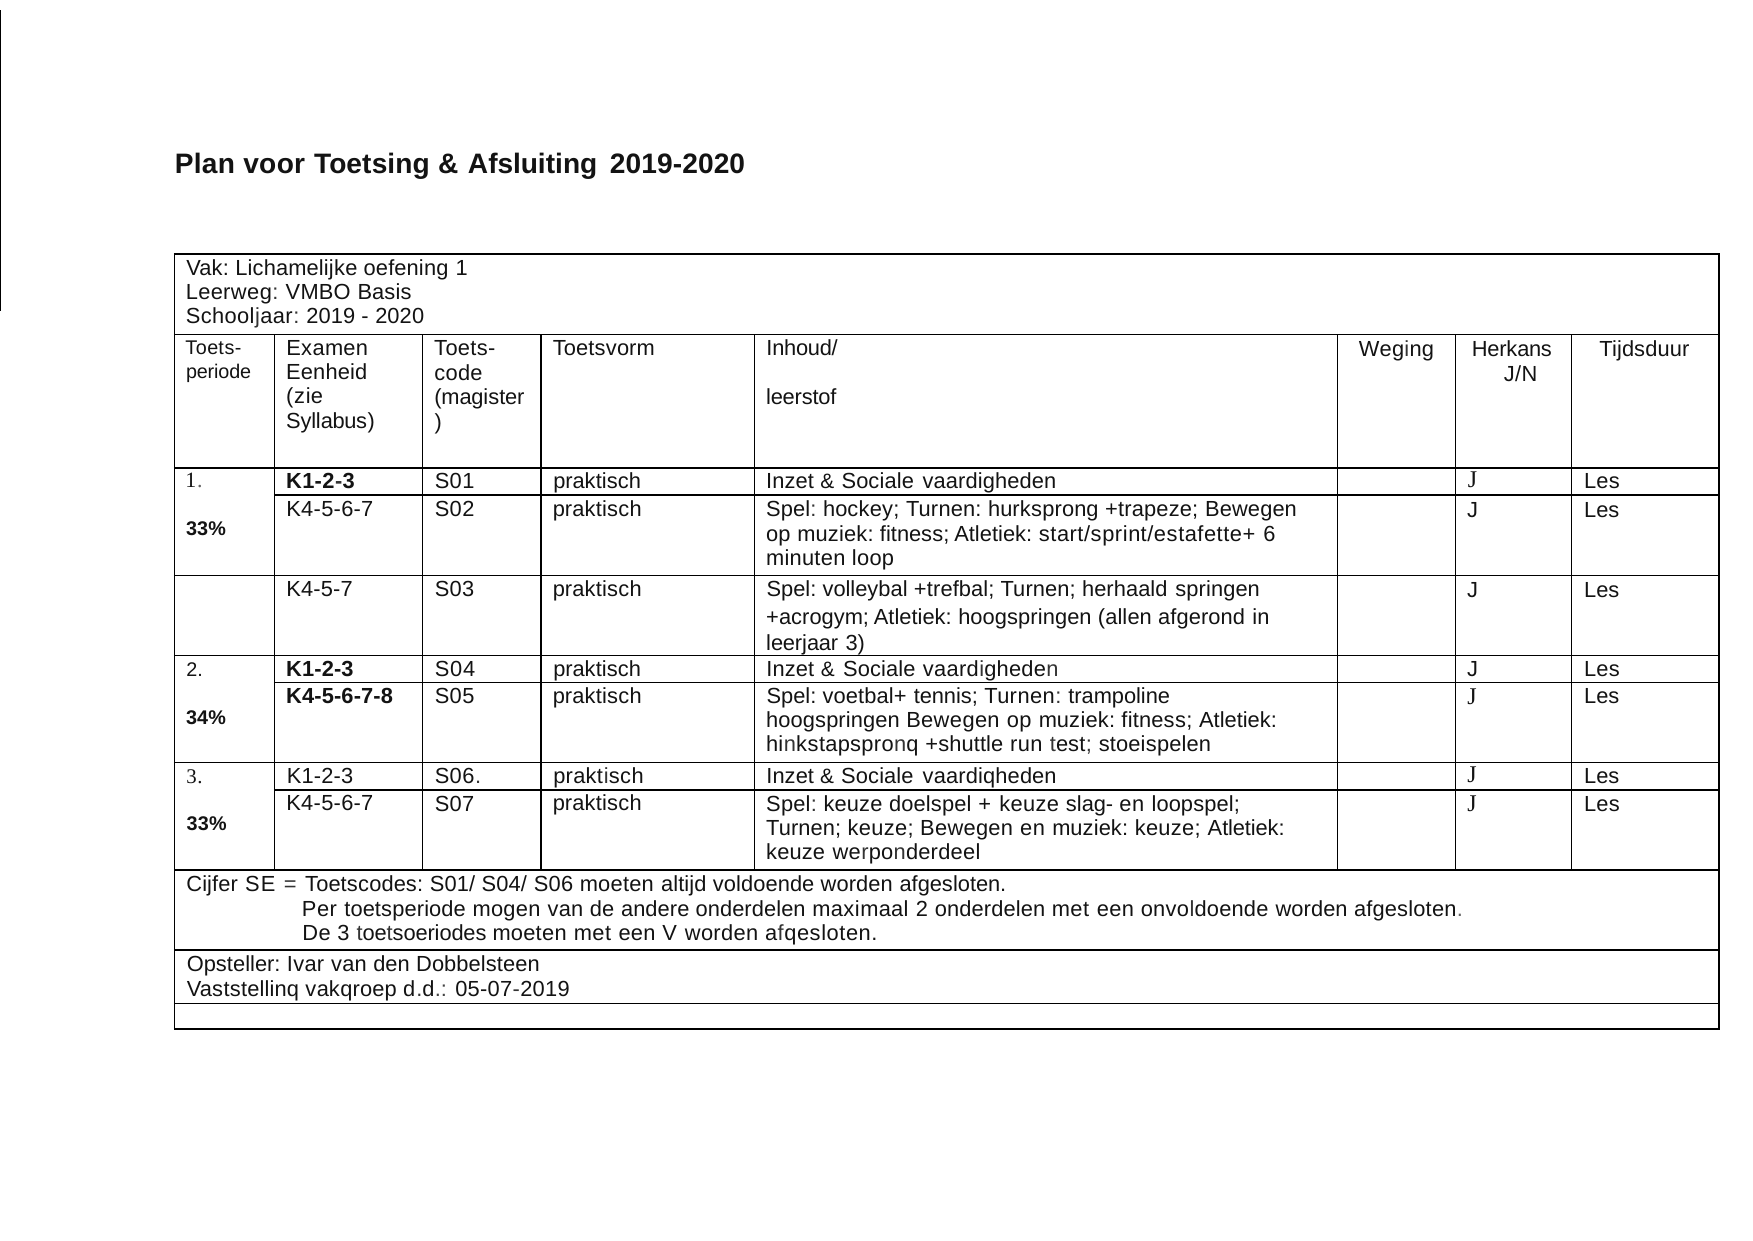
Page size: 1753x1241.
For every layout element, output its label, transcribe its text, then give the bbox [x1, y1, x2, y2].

table_cell S07 [423, 791, 540, 869]
table_cell [1338, 469, 1455, 494]
table_cell Cijfer SE = Toetscodes: S01/ S04/ S06 moeten altijd voldoende worden afgesloten. Per toetsperiode mogen van de andere onderdelen maximaal 2 onderdelen met een onvoldoende worden afgesloten. De 3 toetsoeriodes moeten met een V worden afqesloten. [175, 871, 1718, 949]
table_cell Les [1572, 763, 1718, 789]
table_cell K4-5-6-7 [275, 496, 422, 575]
table_cell Les [1572, 656, 1718, 682]
table_cell [1338, 576, 1455, 655]
table_cell S04 [423, 656, 540, 682]
table_cell J [1456, 656, 1571, 682]
table_cell S01 [423, 469, 540, 494]
table_cell praktisch [542, 576, 754, 655]
table_cell K4-5-7 [275, 576, 422, 655]
table_cell Inzet & Sociale vaardiqheden [755, 763, 1337, 789]
table_cell praktisch [542, 656, 754, 682]
table_cell Les [1572, 576, 1718, 655]
table_cell [1338, 763, 1455, 789]
table_cell J [1456, 763, 1571, 789]
table_cell S05 [423, 683, 540, 762]
table_cell K1-2-3 [275, 469, 422, 494]
table_cell J [1456, 791, 1571, 869]
table_cell Inzet & Sociale vaardigheden [755, 469, 1337, 494]
table_cell [1338, 683, 1455, 762]
table_cell Toets- code (magister ) [423, 335, 540, 467]
table_cell [175, 1004, 1718, 1028]
table_cell Les [1572, 791, 1718, 869]
table_cell praktisch [542, 683, 754, 762]
table_cell Spel: volleybal +trefbal; Turnen; herhaald springen +acrogym; Atletiek: hoogspringen (allen afgerond in leerjaar 3) [755, 576, 1337, 655]
table_cell Opsteller: Ivar van den Dobbelsteen Vaststellinq vakqroep d.d.: 05-07-2019 [175, 951, 1718, 1003]
table_cell Examen Eenheid (zie Syllabus) [275, 335, 422, 467]
table_cell Spel: keuze doelspel + keuze slag- en loopspel; Turnen; keuze; Bewegen en muziek: keuze; Atletiek: keuze werponderdeel [755, 791, 1337, 869]
table_cell Les [1572, 683, 1718, 762]
table_cell 2. 34% [175, 656, 274, 762]
table_cell Toets- periode [175, 335, 274, 467]
table_cell J [1456, 683, 1571, 762]
table_cell 1. 33% [175, 469, 274, 575]
table_cell [1338, 496, 1455, 575]
table_cell K1-2-3 [275, 763, 422, 789]
table_cell [1338, 791, 1455, 869]
table_cell J [1456, 576, 1571, 655]
table_cell Spel: hockey; Turnen: hurksprong +trapeze; Bewegen op muziek: fitness; Atletiek: start/sprint/estafette+ 6 minuten loop [755, 496, 1337, 575]
table_header Vak: Lichamelijke oefening 1 Leerweg: VMBO Basis Schooljaar: 2019 - 2020 [175, 255, 1718, 334]
table_cell K4-5-6-7-8 [275, 683, 422, 762]
table_cell Weging [1338, 335, 1455, 467]
table_cell praktisch [542, 791, 754, 869]
table_cell S06. [423, 763, 540, 789]
text_box Plan voor Toetsing & Afsluiting 2019-2020 [173, 142, 759, 179]
table_cell Inzet & Sociale vaardigheden [755, 656, 1337, 682]
table_cell J [1456, 469, 1571, 494]
table_cell Inhoud/ leerstof [755, 335, 1337, 467]
table_cell [1338, 656, 1455, 682]
table_cell J [1456, 496, 1571, 575]
table_cell praktisch [542, 469, 754, 494]
table_cell K1-2-3 [275, 656, 422, 682]
table_cell Toetsvorm [542, 335, 754, 467]
table_cell Herkans J/N [1456, 335, 1571, 467]
table_cell S02 [423, 496, 540, 575]
table_cell 3. 33% [175, 763, 274, 869]
table_cell K4-5-6-7 [275, 791, 422, 869]
table_cell praktisch [542, 763, 754, 789]
table_cell praktisch [542, 496, 754, 575]
table_cell Les [1572, 496, 1718, 575]
table_cell [175, 576, 274, 655]
table_cell Tijdsduur [1572, 335, 1718, 467]
table_cell S03 [423, 576, 540, 655]
table_cell Les [1572, 469, 1718, 494]
table_cell Spel: voetbal+ tennis; Turnen: trampoline hoogspringen Bewegen op muziek: fitness; Atletiek: hinkstapspronq +shuttle run test; stoeispelen [755, 683, 1337, 762]
